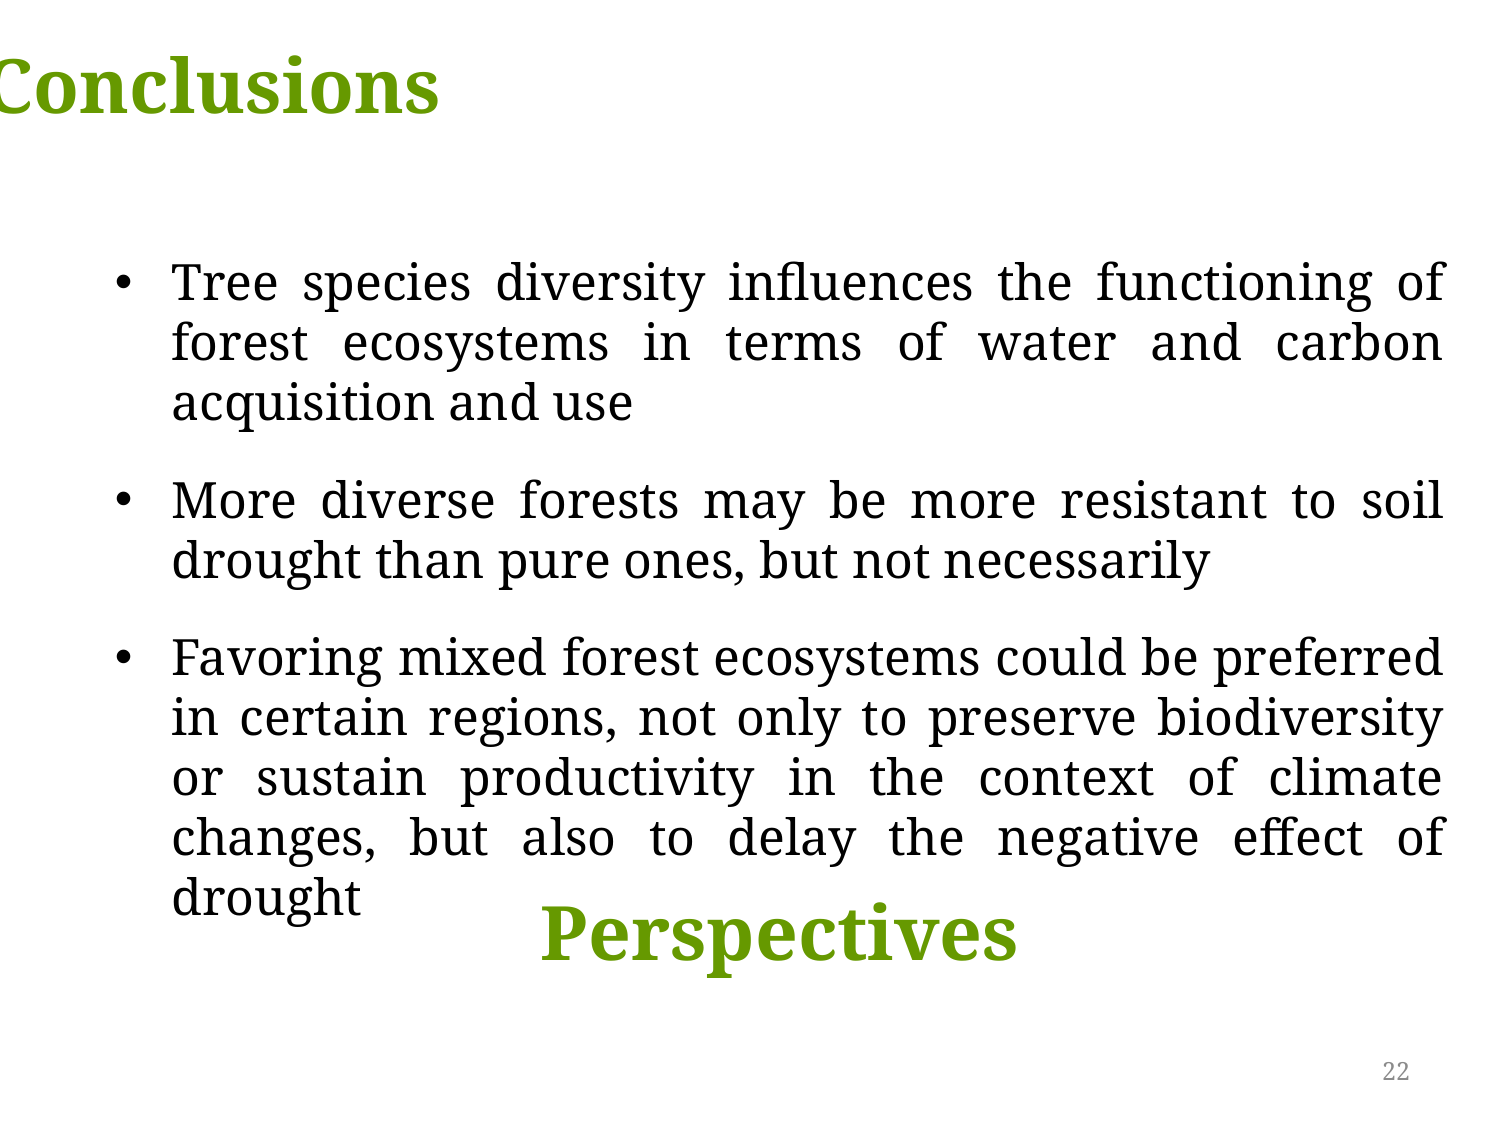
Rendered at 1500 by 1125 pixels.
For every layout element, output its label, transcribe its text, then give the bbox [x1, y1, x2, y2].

text_box Conclusions [0, 30, 457, 136]
slide_number 22 [1074, 1042, 1425, 1103]
text_box Tree species diversity influences the functioning of forest ecosystems in terms of water and carbon acquisition and use More diverse forests may be more resistant to soil drought than pure ones, but not necessarily Favoring mixed forest ecosystems could be preferred in certain regions, not only to preserve biodiversity or sustain productivity in the context of climate changes, but also to delay the negative effect of drought [100, 243, 1459, 934]
text_box Perspectives [526, 877, 1035, 983]
